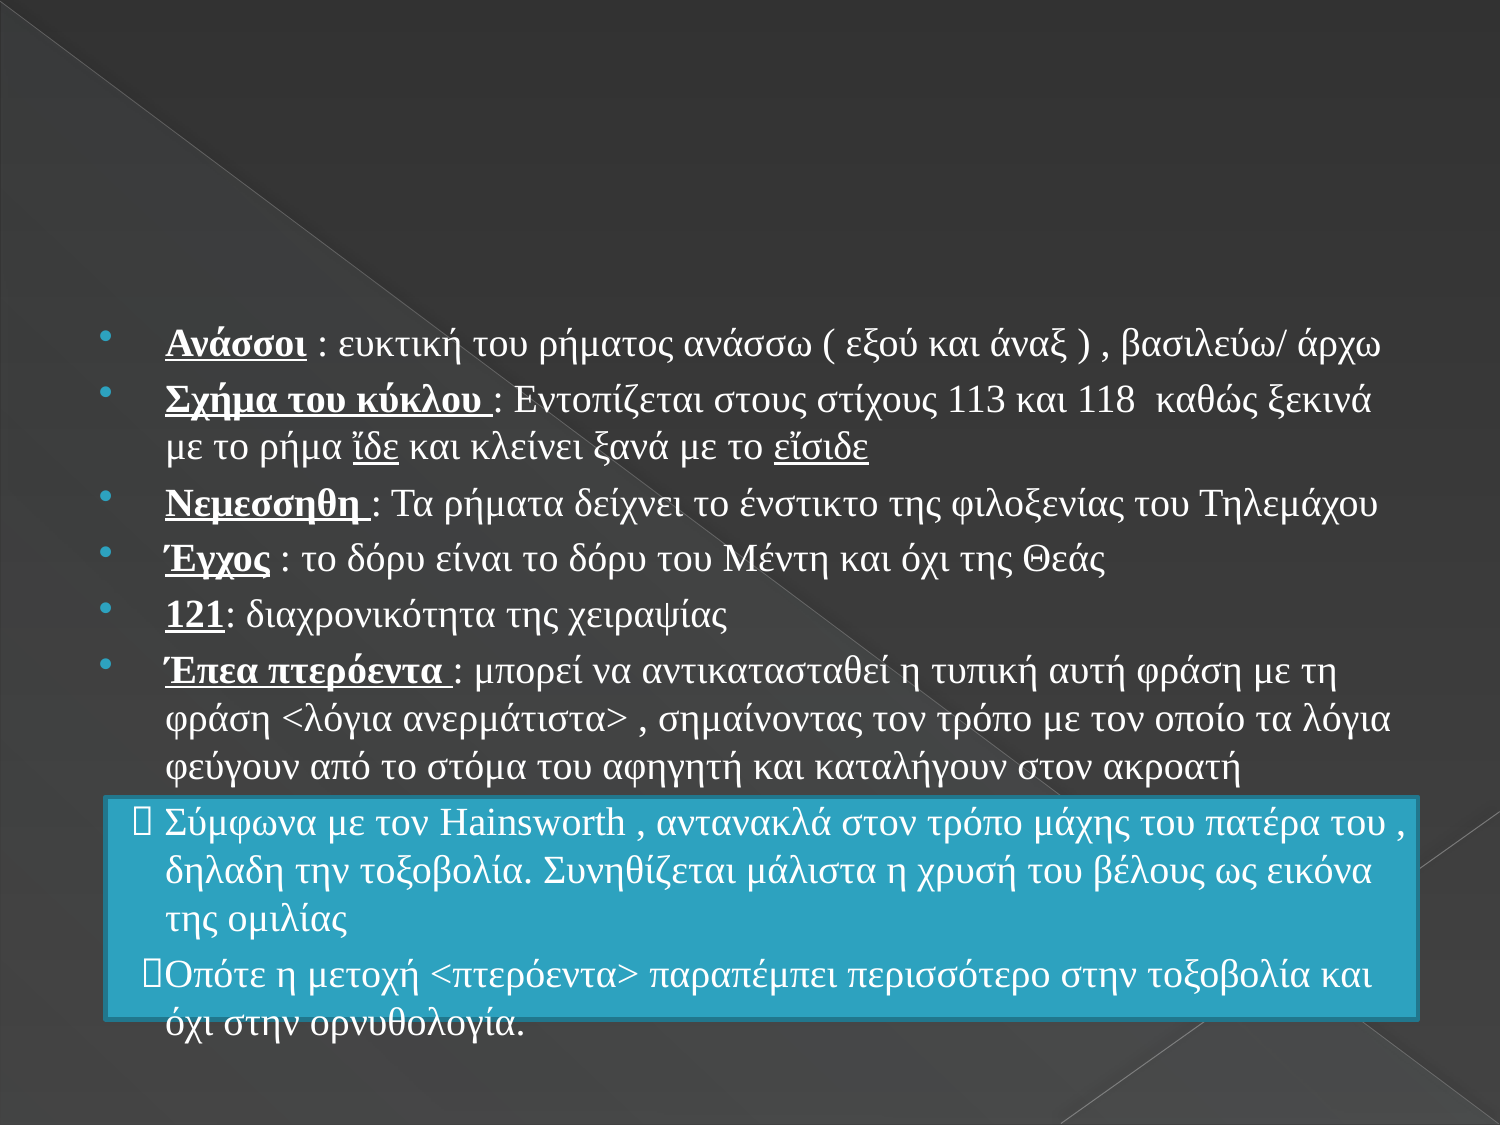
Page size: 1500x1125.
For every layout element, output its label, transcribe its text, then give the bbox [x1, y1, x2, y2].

list Ανάσσοι : ευκτική του ρήματος ανάσσω ( εξού και άναξ ) , βασιλεύω/ άρχω Σχήμα του κύκλου : Εντοπίζεται στους στίχους 113 και 118 καθώς ξεκινά με το ρήμα ἴδε και κλείνει ξανά με το εἴσιδε Νεμεσσηθη : Τα ρήματα δείχνει το ένστικτο της φιλοξενίας του Τηλεμάχου Έγχος : το δόρυ είναι το δόρυ του Μέντη και όχι της Θεάς 121: διαχρονικότητα της χειραψίας Έπεα πτερόεντα : μπορεί να αντικατασταθεί η τυπική αυτή φράση με τη φράση <λόγια ανερμάτιστα> , σημαίνοντας τον τρόπο με τον οποίο τα λόγια φεύγουν από το στόμα του αφηγητή και καταλήγουν στον ακροατή  Σύμφωνα με τον Hainsworth , αντανακλά στον τρόπο μάχης του πατέρα του , δηλαδη την τοξοβολία. Συνηθίζεται μάλιστα η χρυσή του βέλους ως εικόνα της ομιλίας Οπότε η μετοχή <πτερόεντα> παραπέμπει περισσότερο στην τοξοβολία και όχι στην ορνυθολογία. [75, 308, 1425, 1059]
